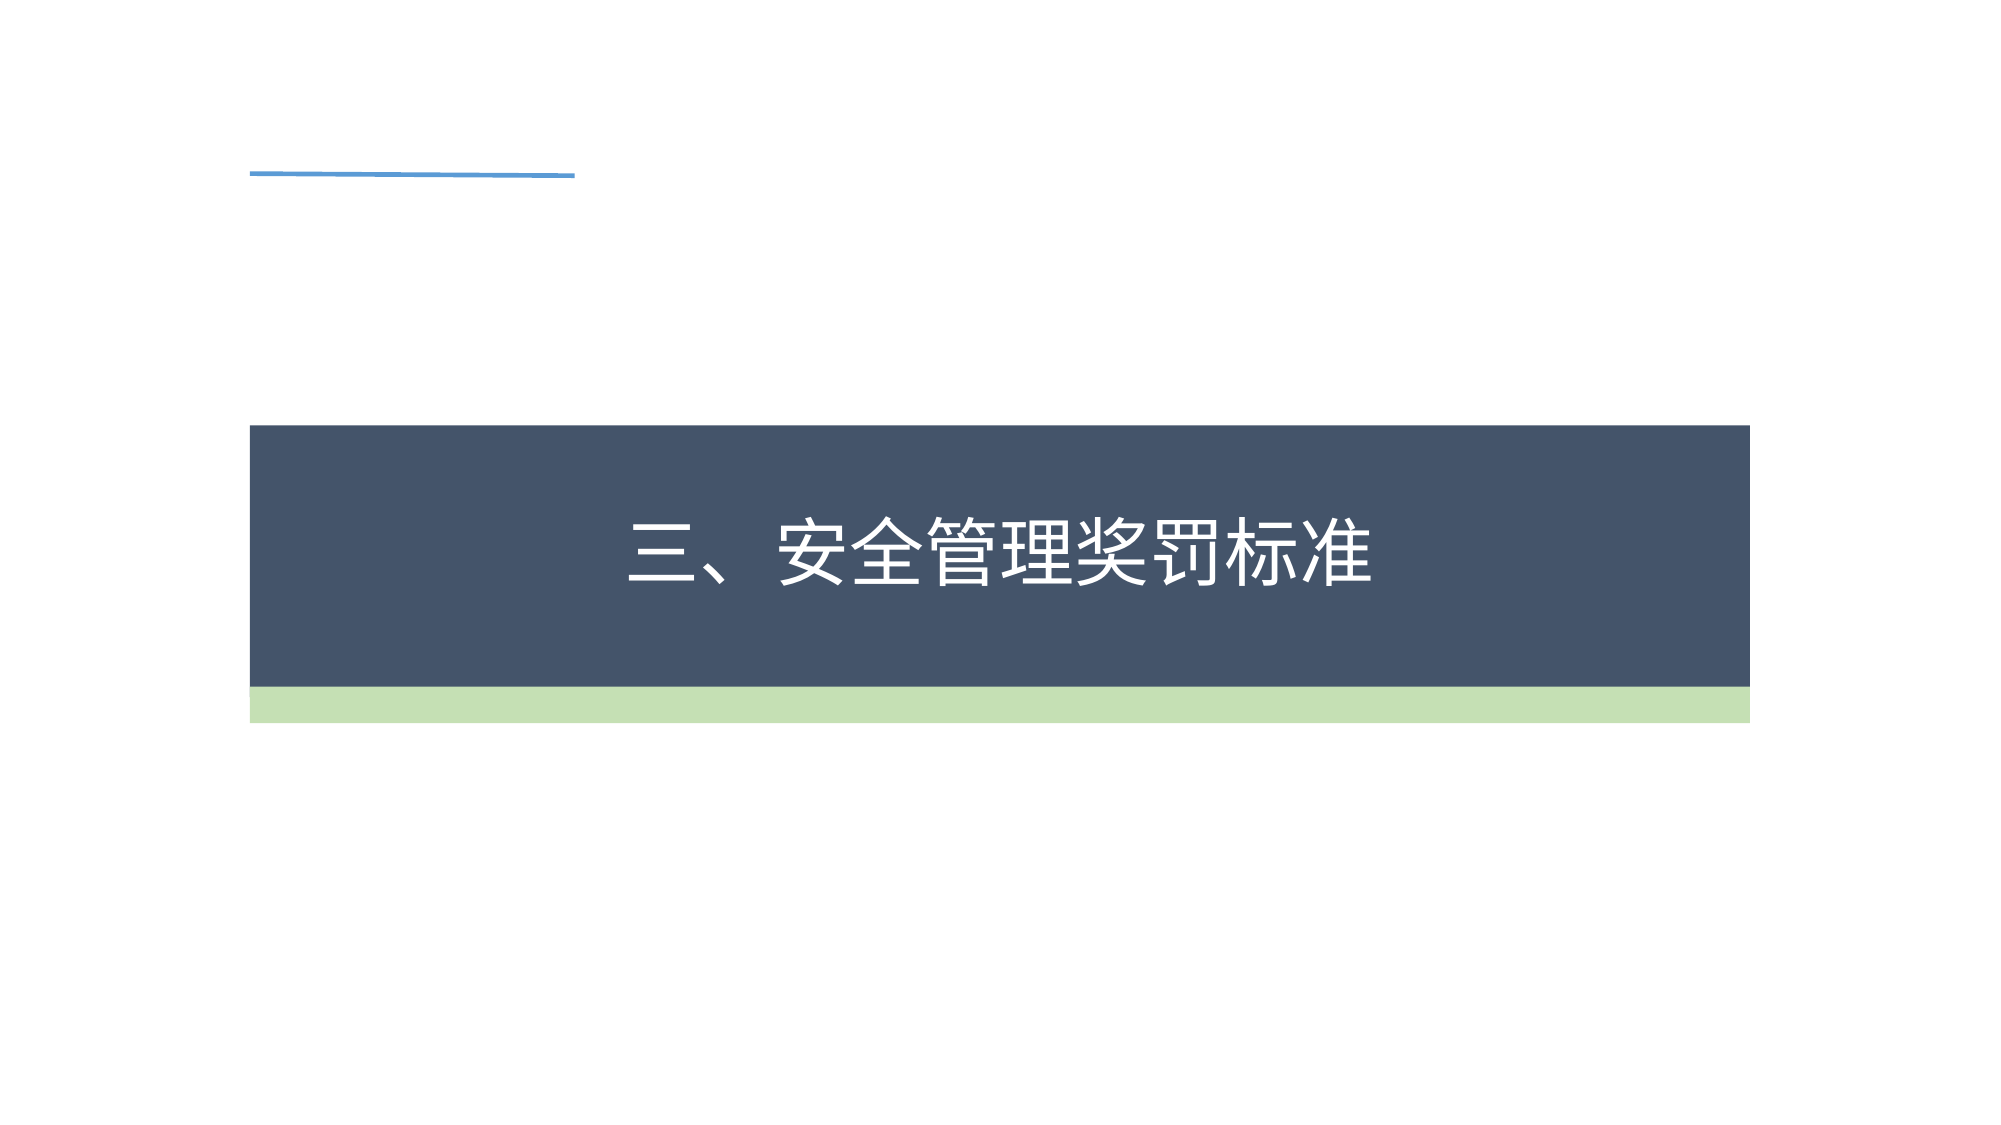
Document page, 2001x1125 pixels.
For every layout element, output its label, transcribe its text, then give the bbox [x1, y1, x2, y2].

text_box [249, 424, 1751, 686]
text_box [249, 686, 1751, 724]
text_box 三、安全管理奖罚标准 [249, 503, 1750, 599]
